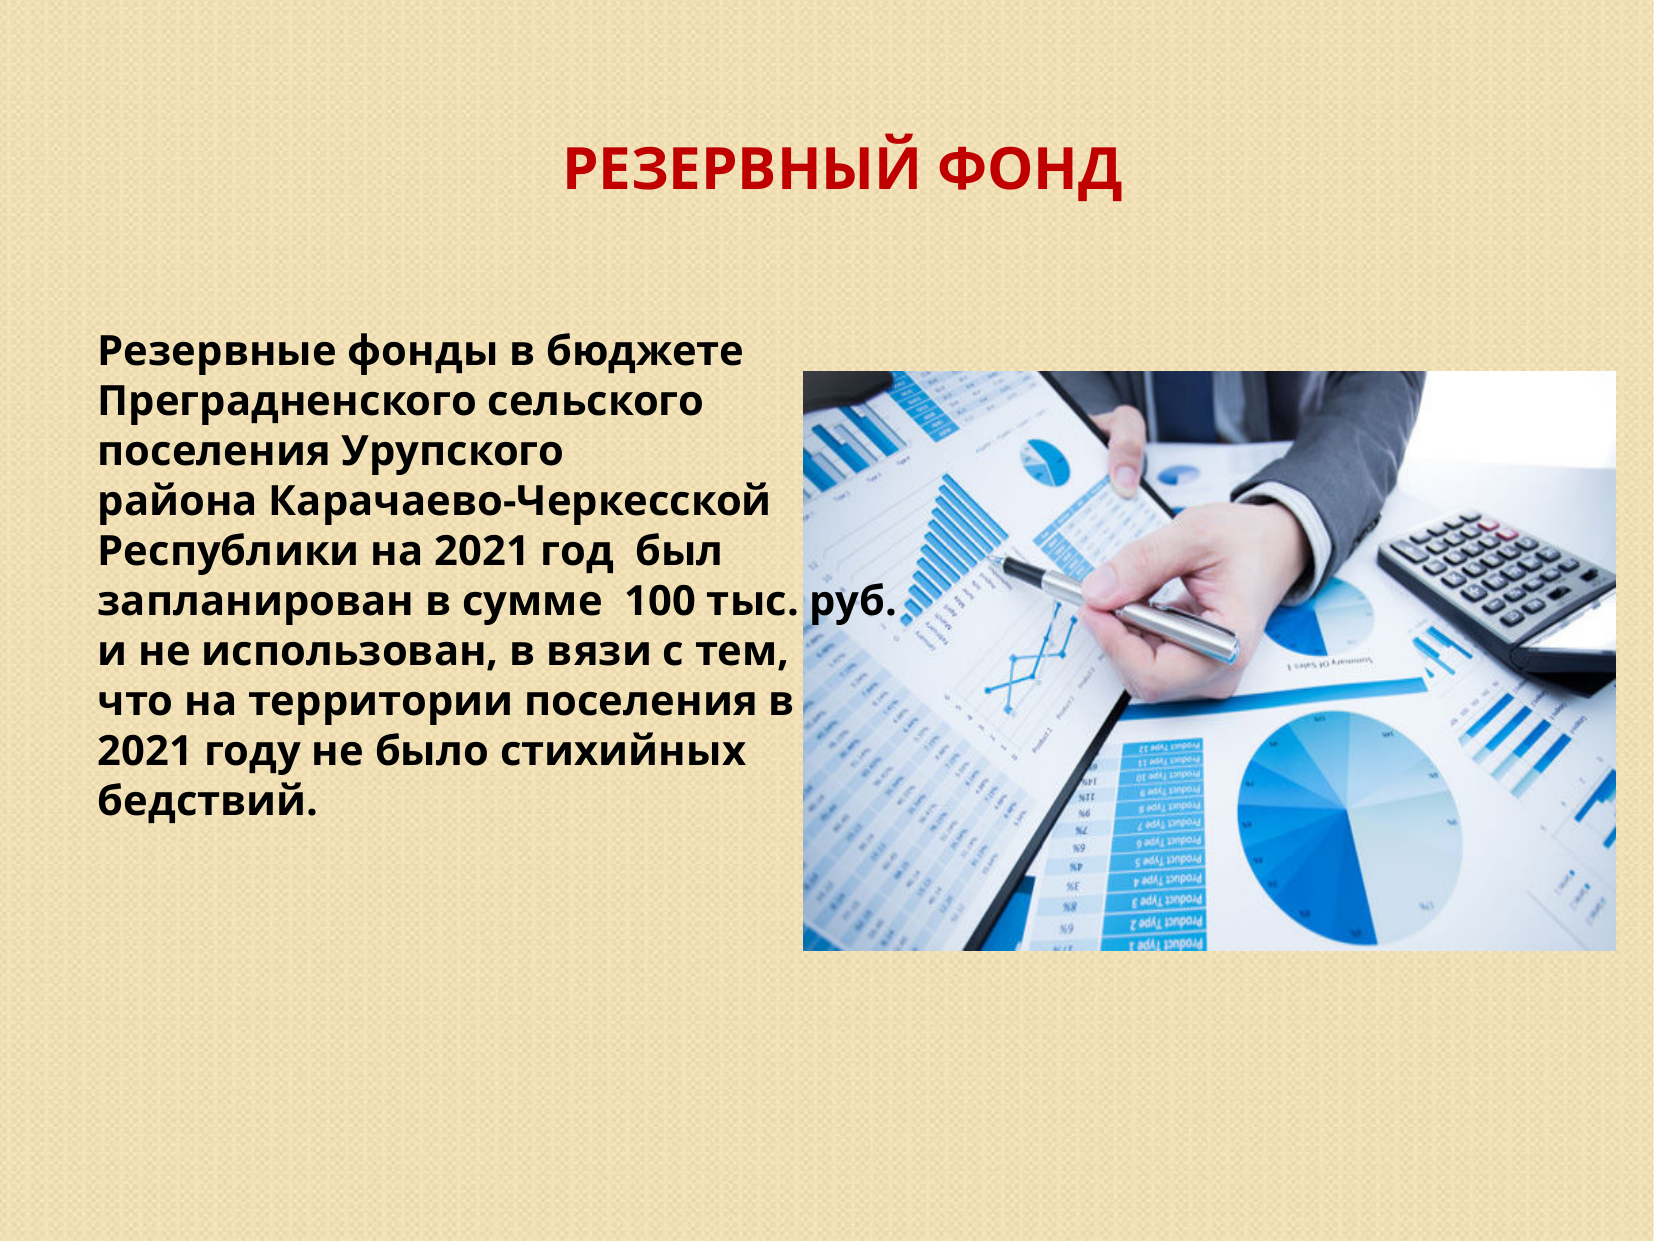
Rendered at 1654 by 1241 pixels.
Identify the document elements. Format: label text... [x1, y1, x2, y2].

title Резервный фонд [141, 0, 1560, 210]
list Резервные фонды в бюджете Преградненского сельского поселения Урупского района Карачаево-Черкесской Республики на 2021 год был запланирован в сумме 100 тыс. руб. и не использован, в вязи с тем, что на территории поселения в 2021 году не было стихийных бедствий. [73, 265, 1538, 1037]
picture [0, 0, 1654, 1241]
